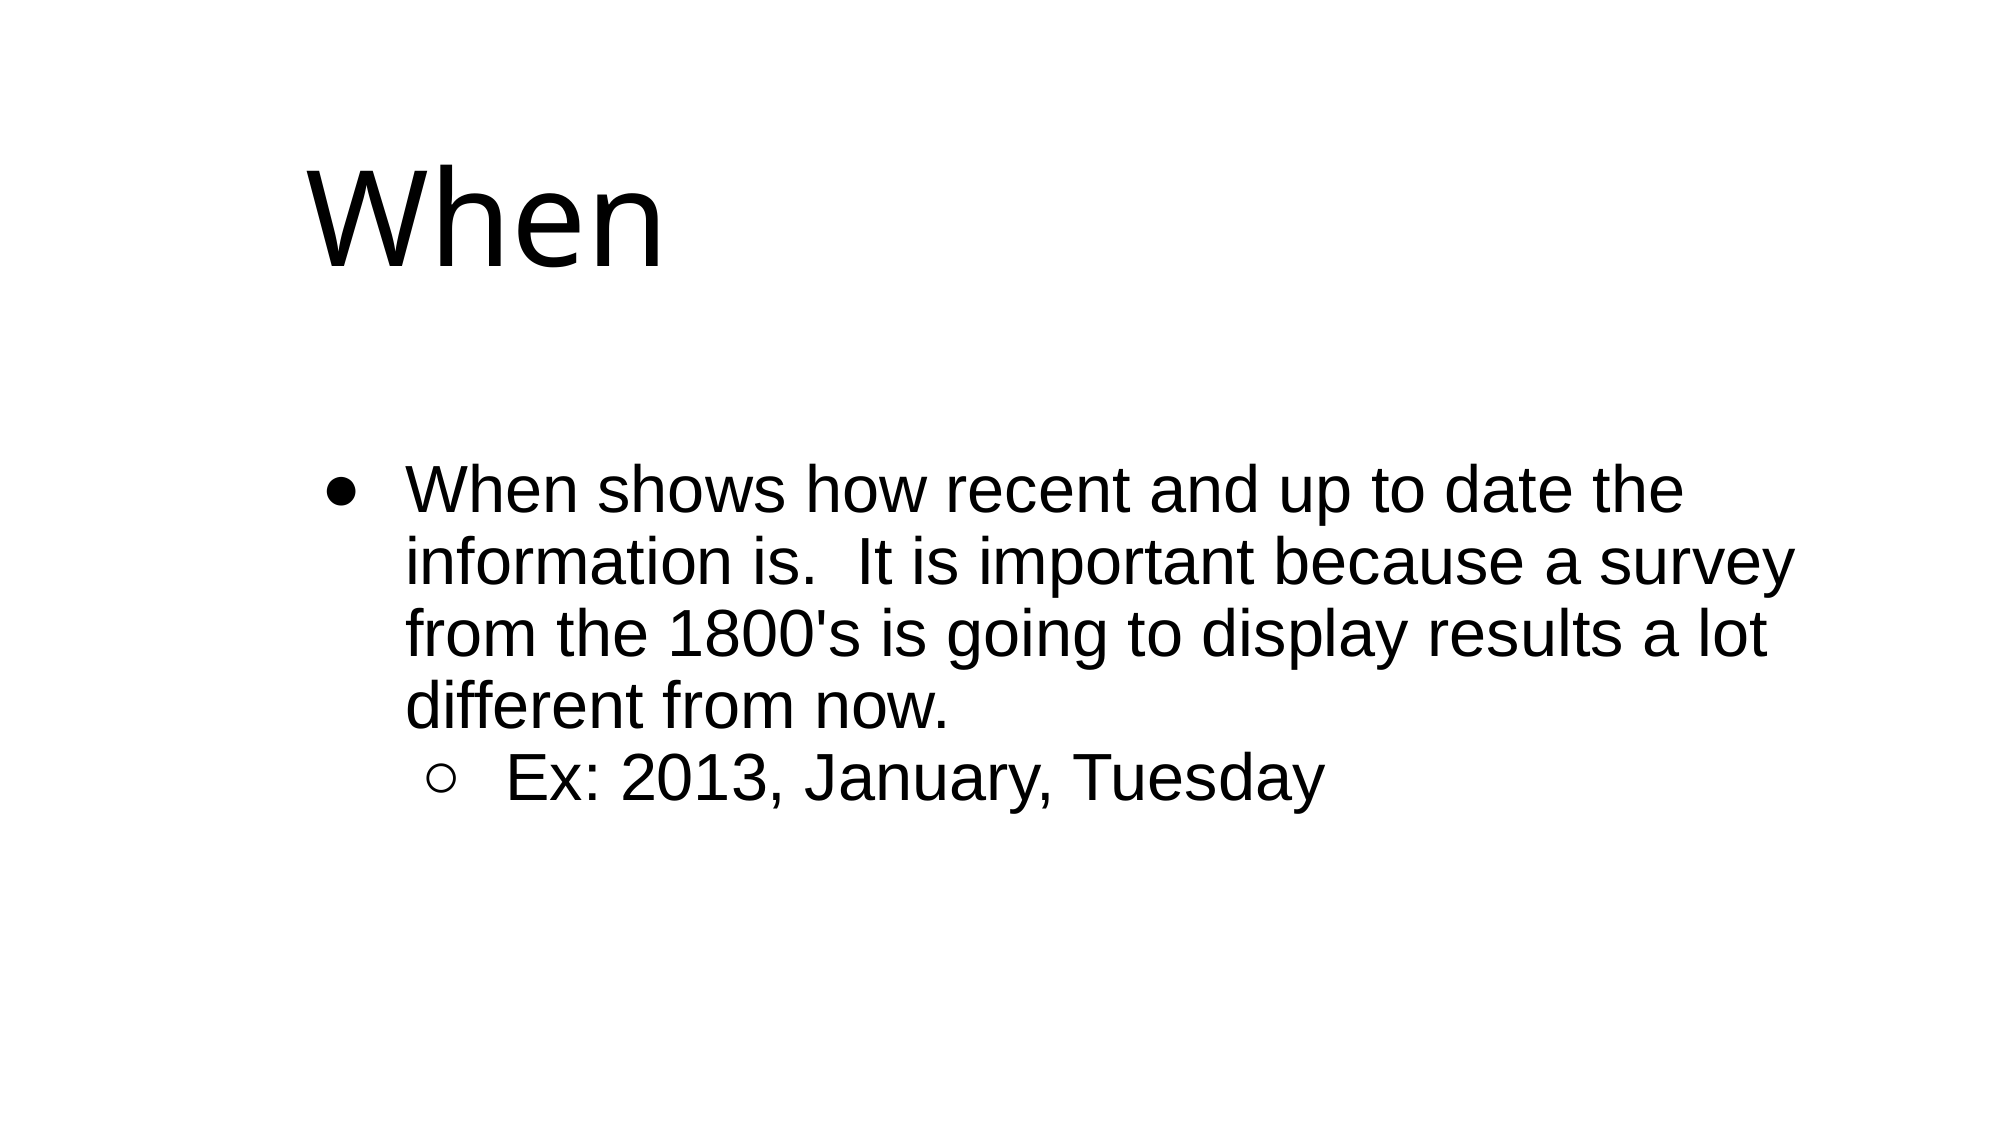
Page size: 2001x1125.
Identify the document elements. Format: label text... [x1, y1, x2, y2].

list When shows how recent and up to date the information is. It is important because a survey from the 1800's is going to display results a lot different from now. Ex: 2013, January, Tuesday [285, 435, 1823, 992]
title When [285, 130, 1823, 350]
